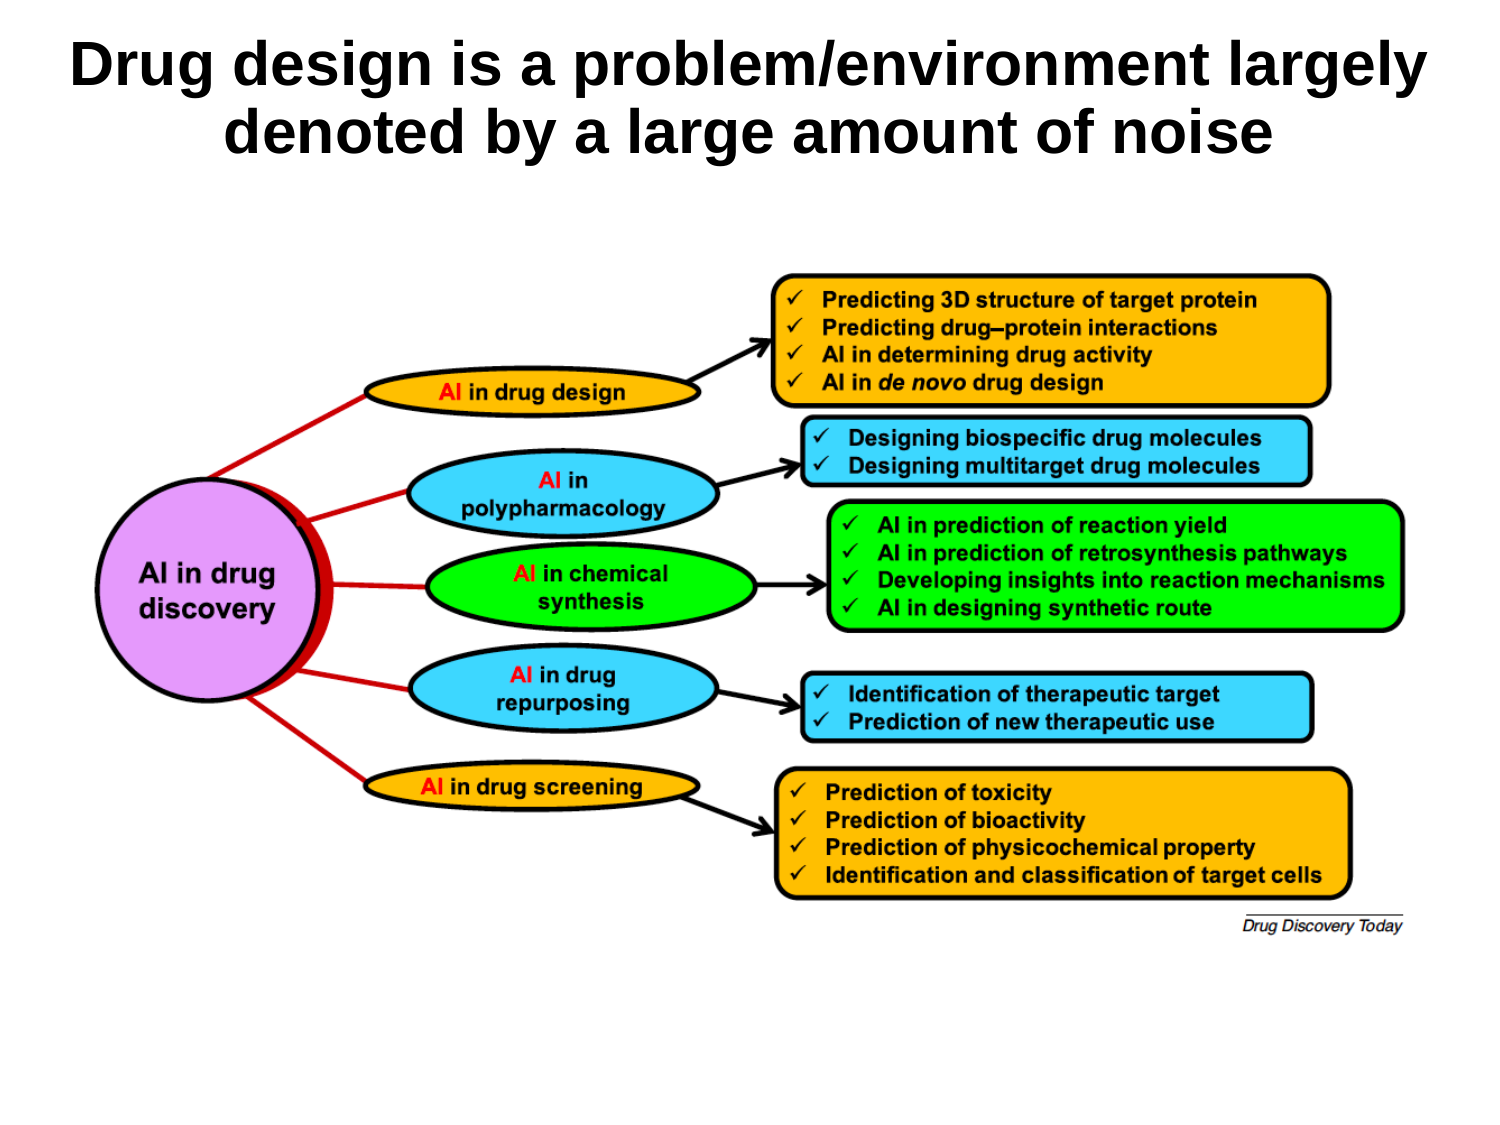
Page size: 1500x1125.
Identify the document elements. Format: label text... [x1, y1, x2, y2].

picture [24, 262, 1476, 947]
text_box Drug design is a problem/environment largely denoted by a large amount of noise [0, 24, 1500, 175]
